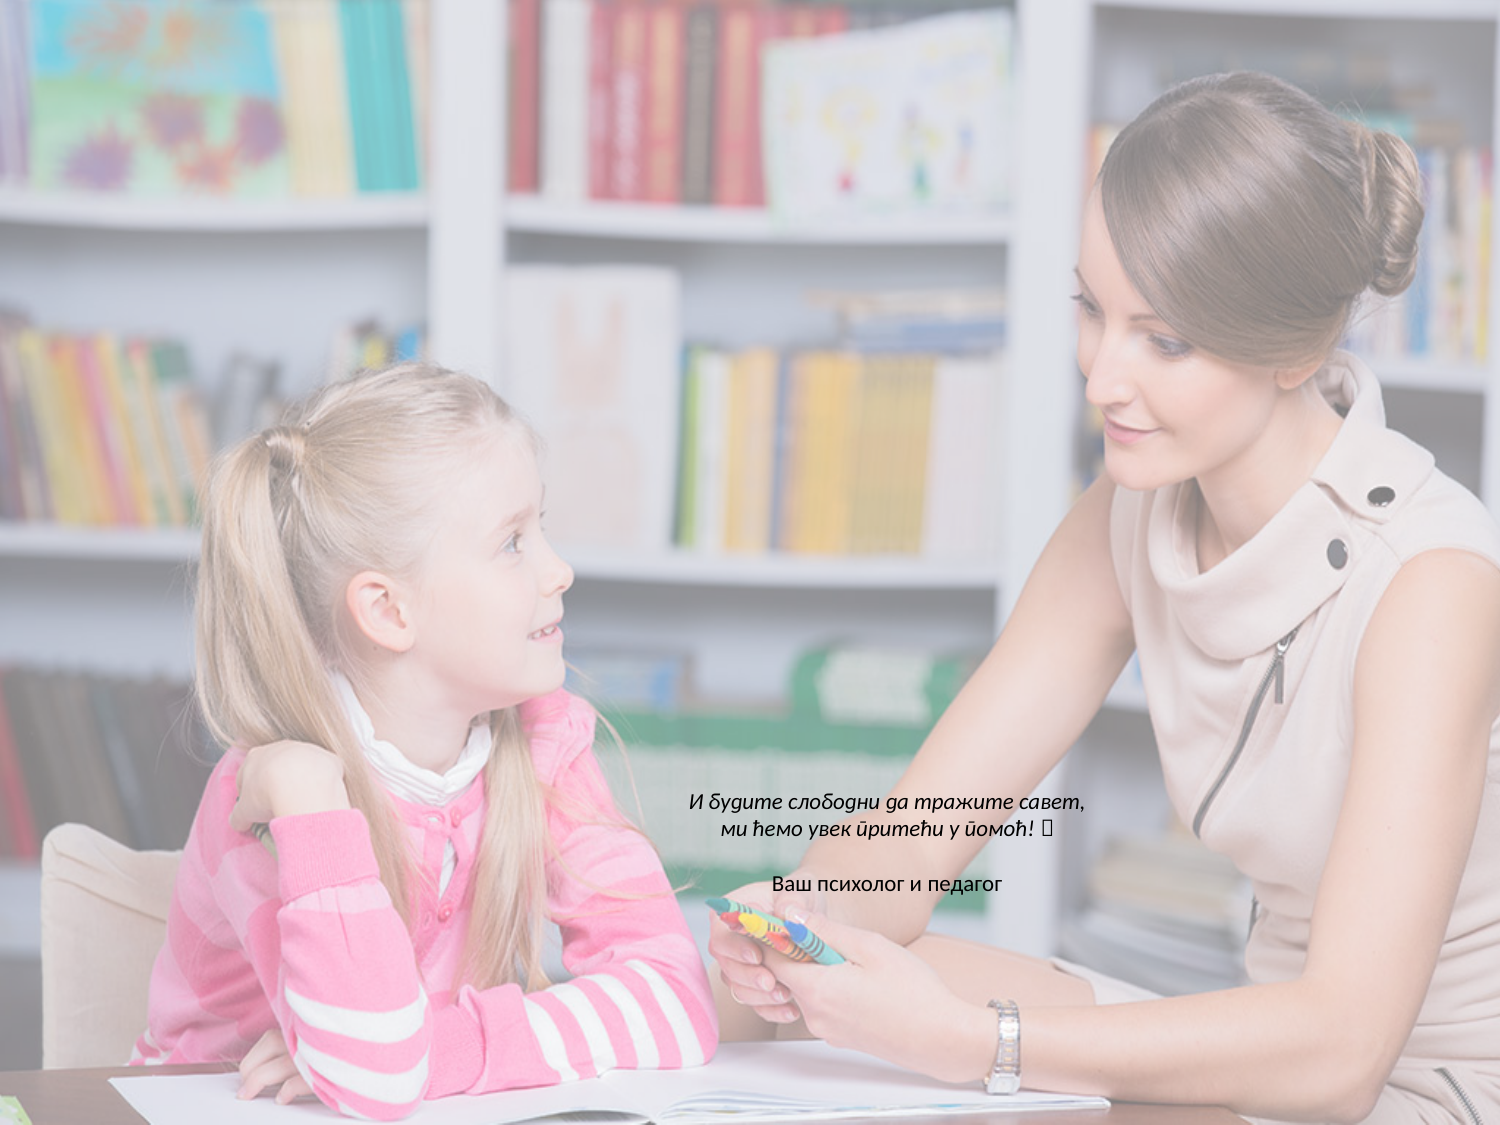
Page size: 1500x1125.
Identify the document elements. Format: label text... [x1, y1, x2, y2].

title И будите слободни да тражите савет, ми ћемо увек притећи у помоћ!  Ваш психолог и педагог [500, 750, 1275, 988]
